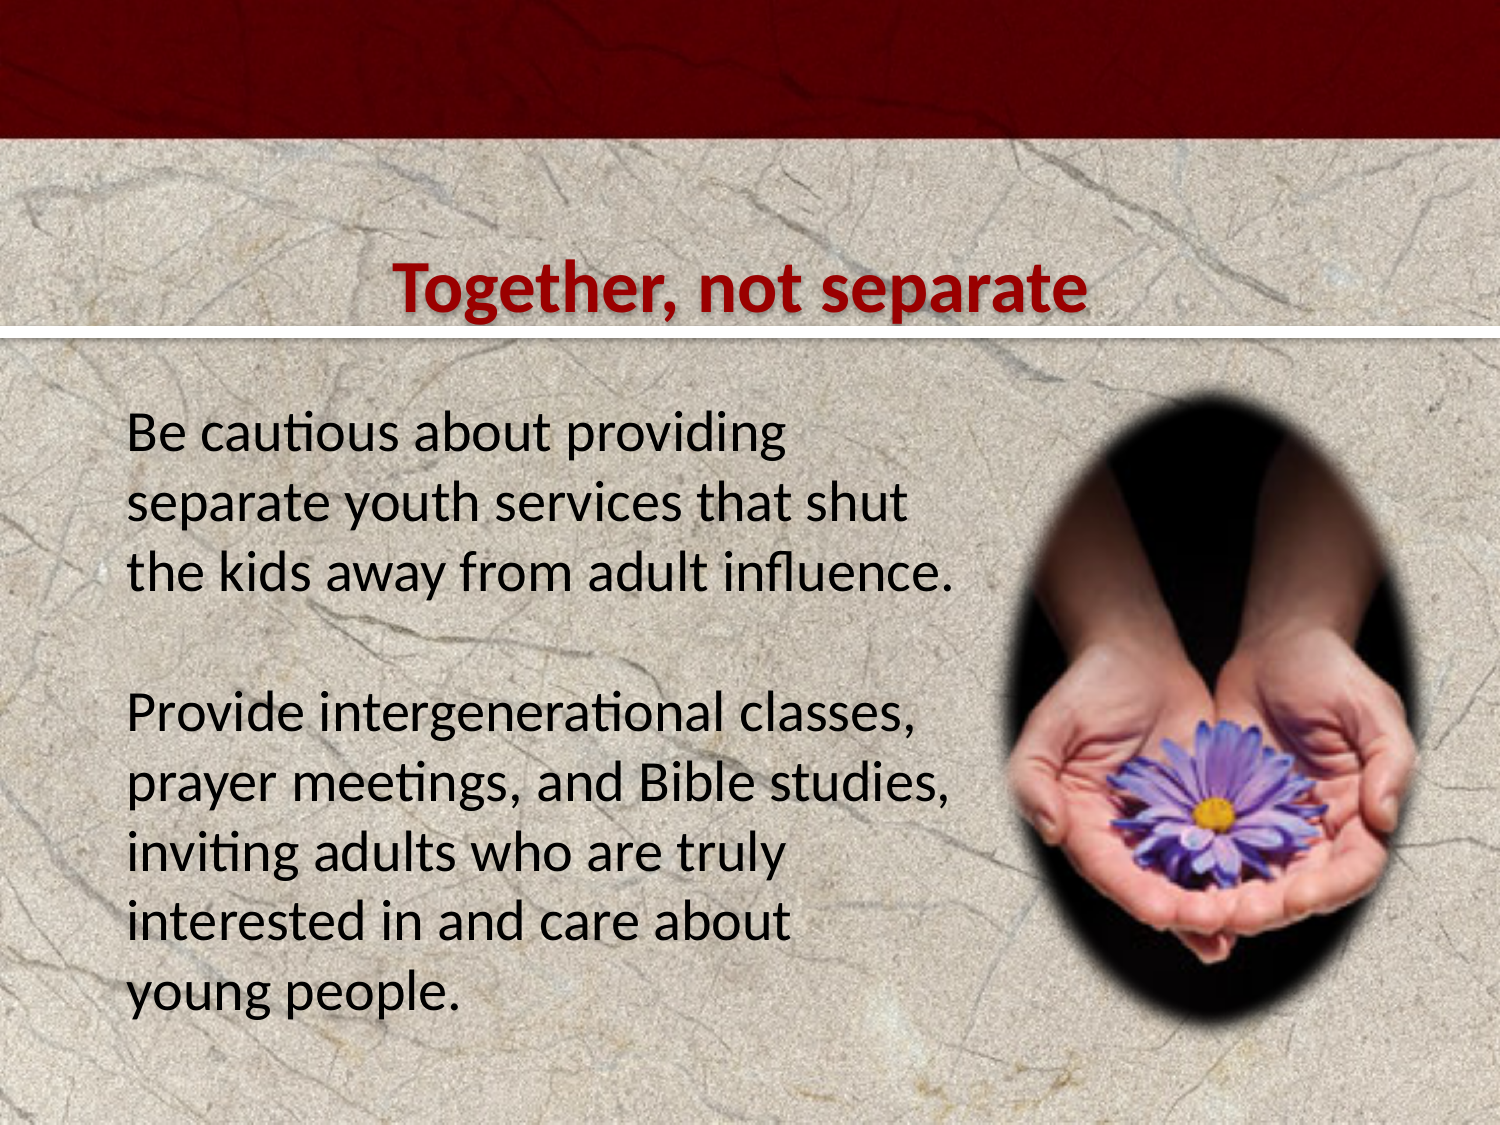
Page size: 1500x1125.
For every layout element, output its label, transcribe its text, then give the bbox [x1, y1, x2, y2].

text_box Be cautious about providing separate youth services that shut the kids away from adult influence. Provide intergenerational classes, prayer meetings, and Bible studies, inviting adults who are truly interested in and care about young people. [112, 385, 980, 1030]
text_box Together, not separate [0, 230, 1500, 325]
text_box [0, 326, 1500, 338]
picture [0, 338, 1500, 1125]
picture [0, 0, 1500, 230]
